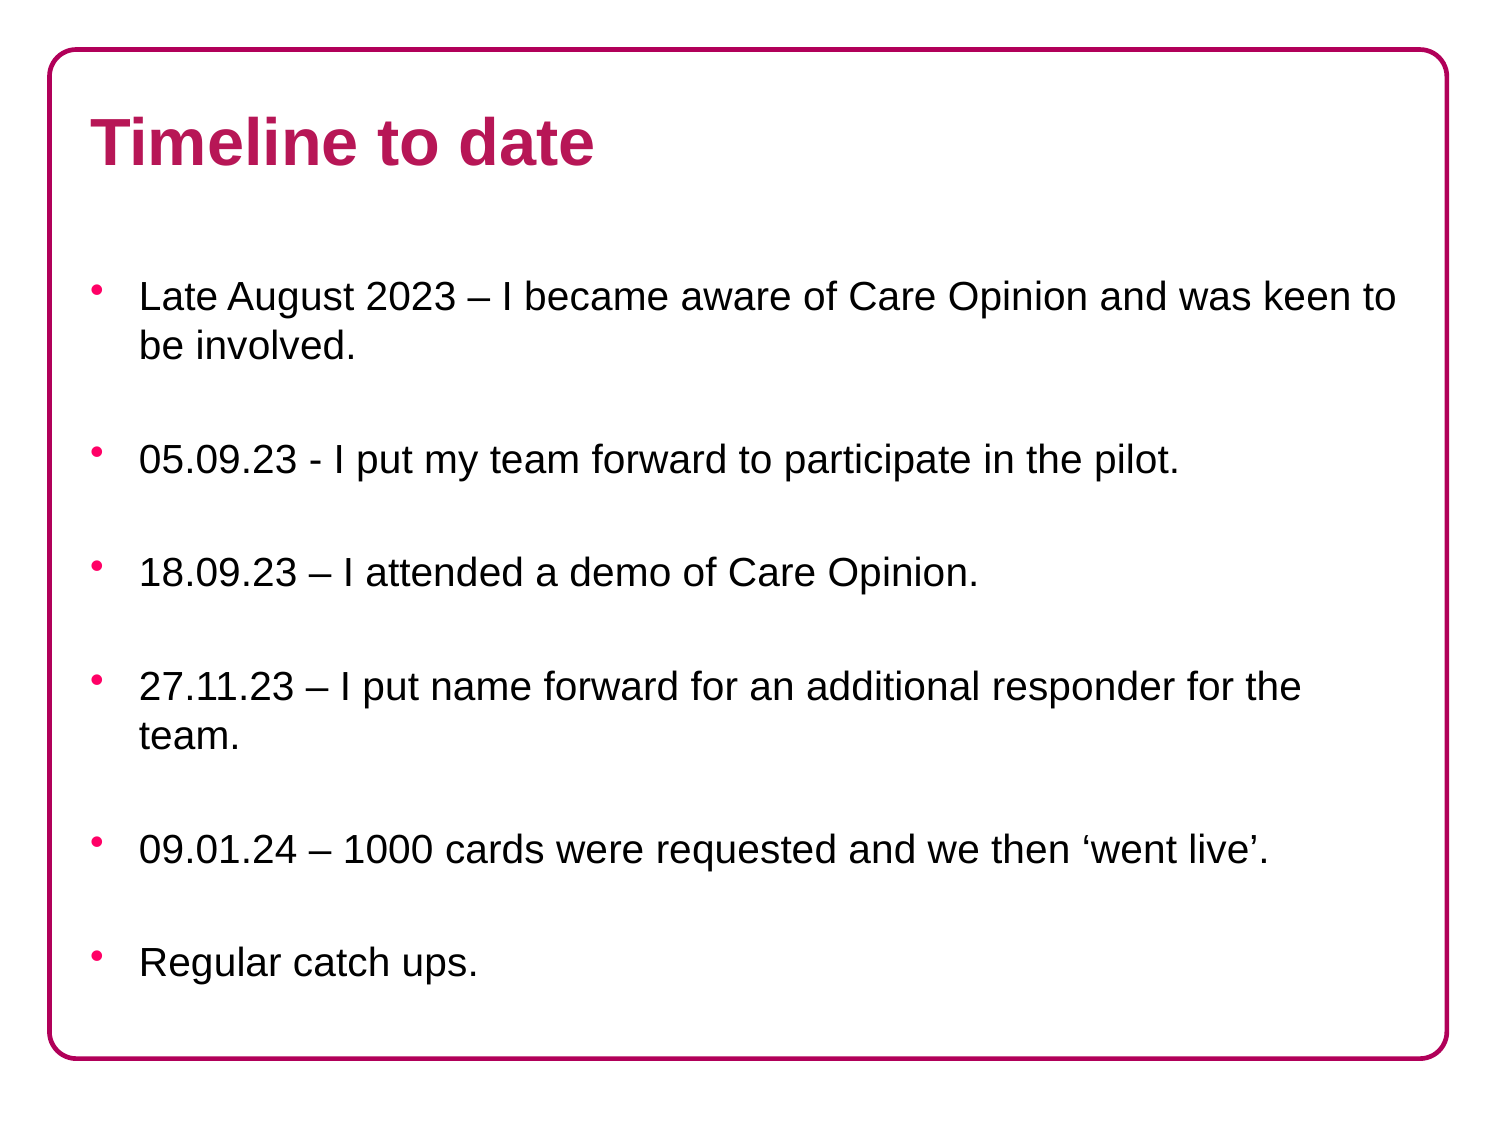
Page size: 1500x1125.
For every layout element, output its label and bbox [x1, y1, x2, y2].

text_box [47, 47, 1449, 1061]
